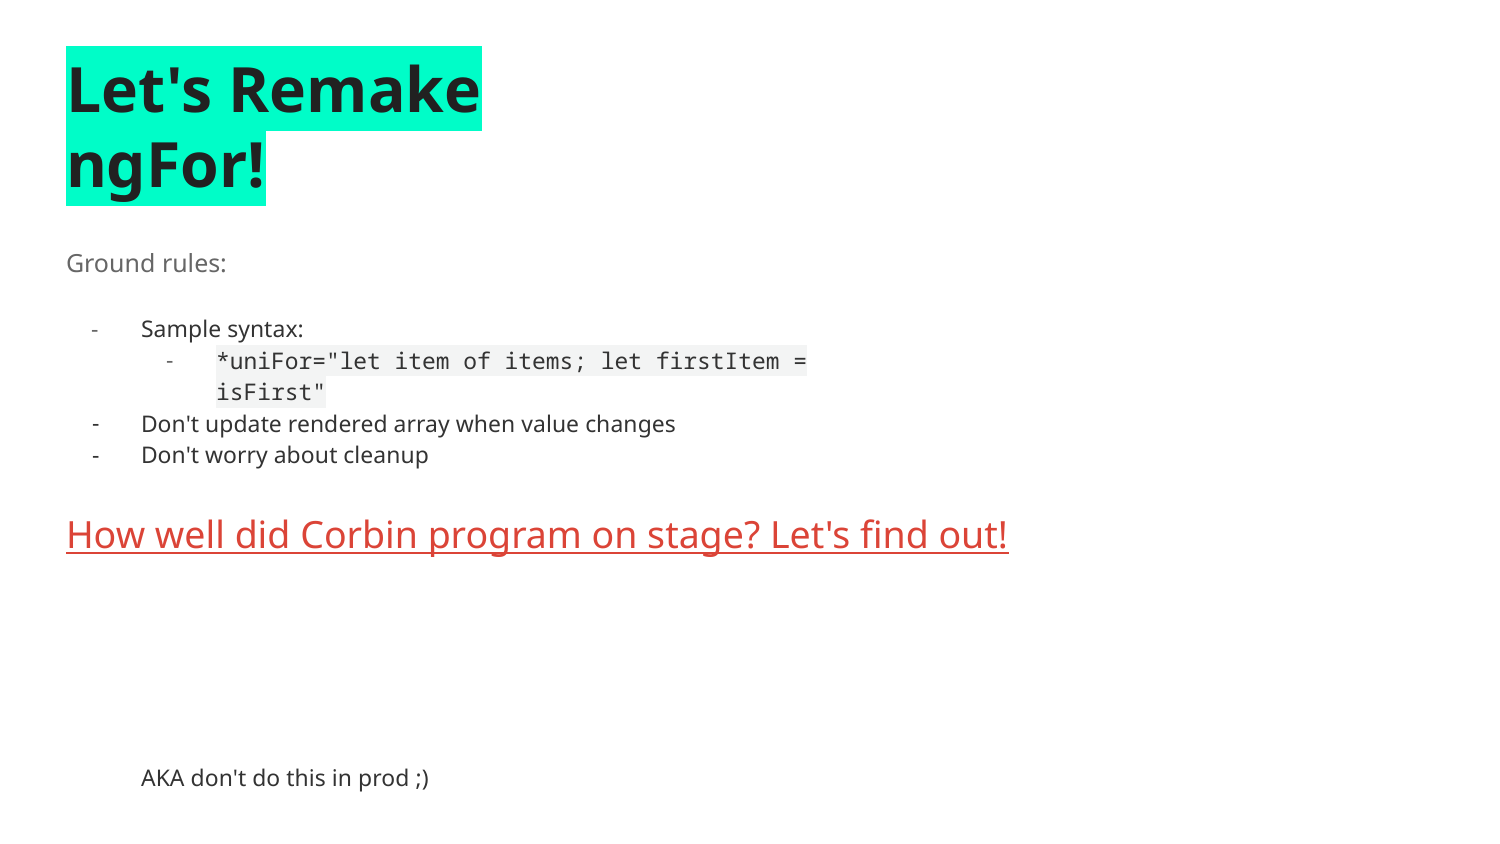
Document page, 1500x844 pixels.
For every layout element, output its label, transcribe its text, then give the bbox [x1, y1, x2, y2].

list Ground rules: Sample syntax: *uniFor="let item of items; let firstItem = isFirst" Don't update rendered array when value changes Don't worry about cleanup AKA don't do this in prod ;) [51, 580, 940, 792]
text_box How well did Corbin program on stage? Let's find out! [51, 496, 1464, 580]
title Let's Remake ngFor! [51, 91, 512, 216]
list Ground rules: Sample syntax: *uniFor="let item of items; let firstItem = isFirst" Don't update rendered array when value changes Don't worry about cleanup AKA don't do this in prod ;) [51, 227, 940, 496]
